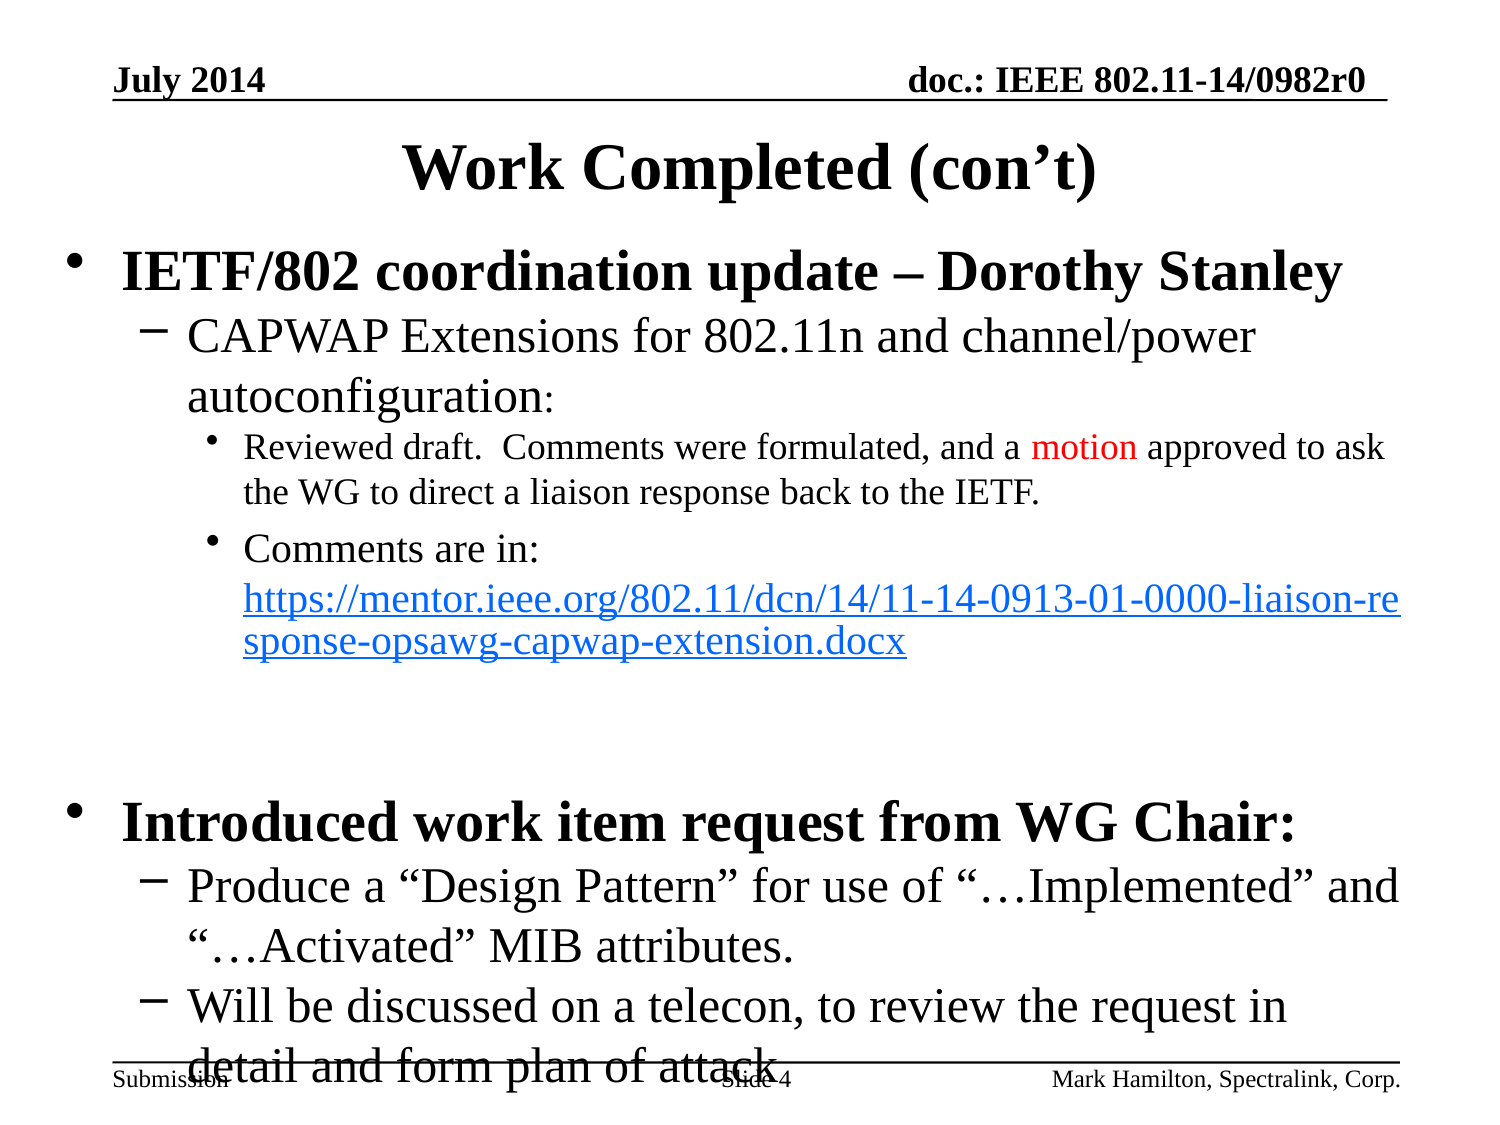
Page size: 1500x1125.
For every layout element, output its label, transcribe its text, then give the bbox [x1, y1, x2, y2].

list IETF/802 coordination update – Dorothy Stanley CAPWAP Extensions for 802.11n and channel/power autoconfiguration: Reviewed draft. Comments were formulated, and a motion approved to ask the WG to direct a liaison response back to the IETF. Comments are in: https://mentor.ieee.org/802.11/dcn/14/11-14-0913-01-0000-liaison-response-opsawg-capwap-extension.docx Introduced work item request from WG Chair: Produce a “Design Pattern” for use of “…Implemented” and “…Activated” MIB attributes. Will be discussed on a telecon, to review the request in detail and form plan of attack [49, 224, 1426, 1038]
footer Mark Hamilton, Spectralink, Corp. [1047, 1061, 1402, 1093]
slide_number Slide 4 [712, 1061, 800, 1093]
title Work Completed (con’t) [112, 112, 1388, 213]
